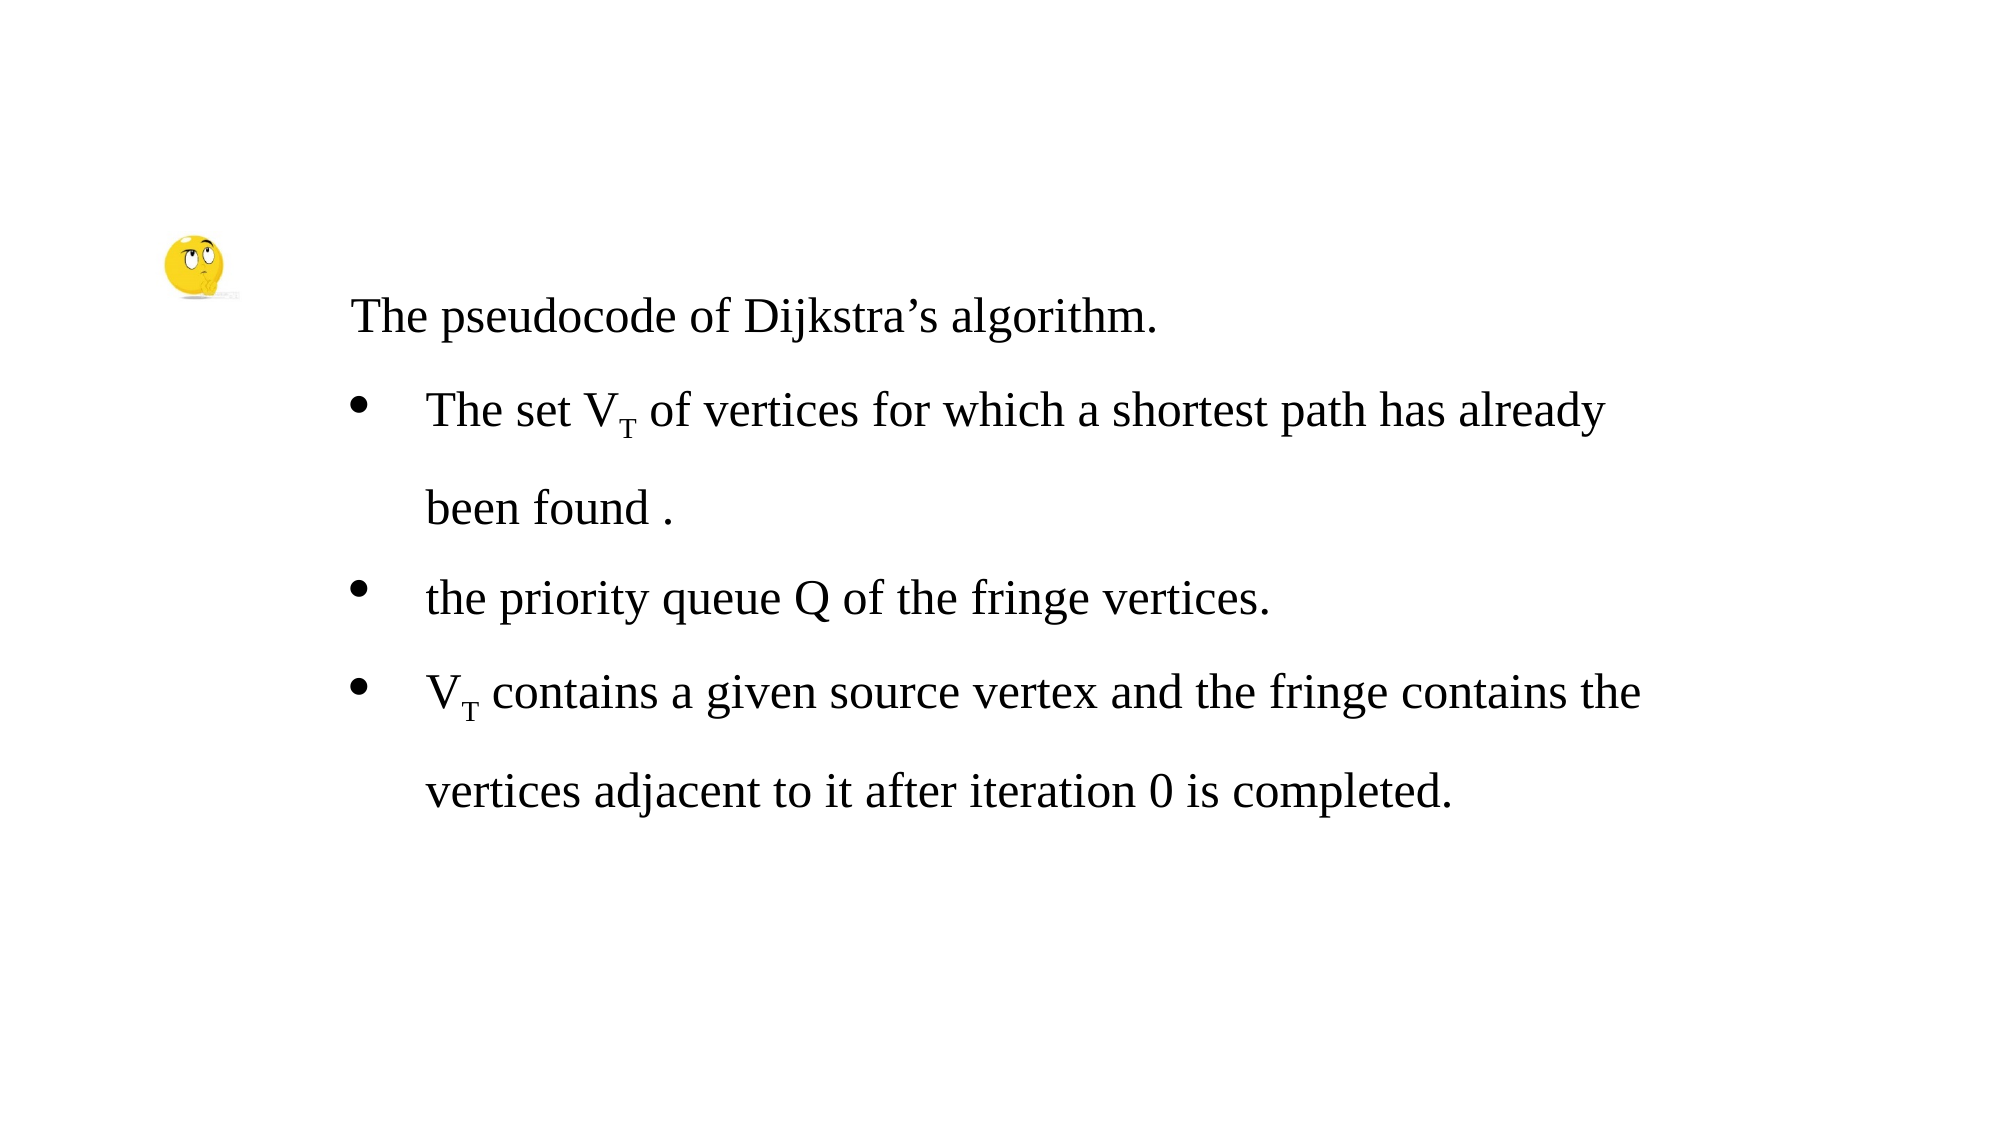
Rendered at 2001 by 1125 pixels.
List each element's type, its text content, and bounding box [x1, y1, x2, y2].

text_box The pseudocode of Dijkstra’s algorithm. The set VT of vertices for which a shortest path has already been found . the priority queue Q of the fringe vertices. VT contains a given source vertex and the fringe contains the vertices adjacent to it after iteration 0 is completed. [335, 244, 1715, 825]
picture [144, 231, 242, 302]
